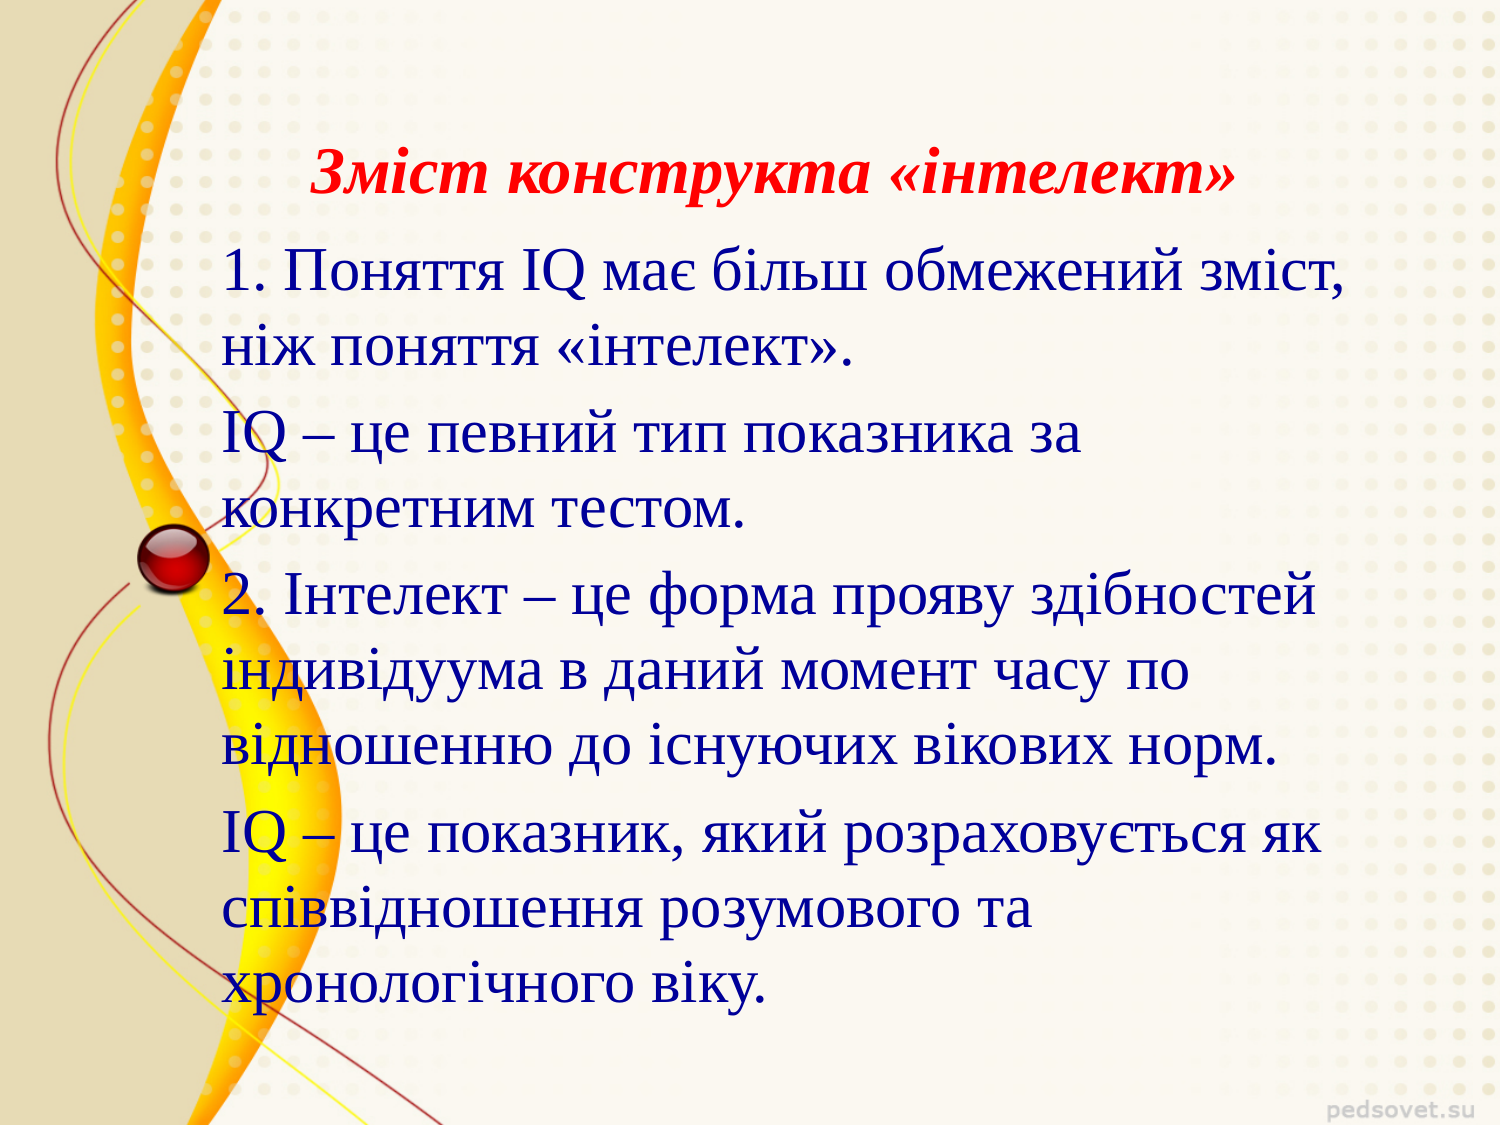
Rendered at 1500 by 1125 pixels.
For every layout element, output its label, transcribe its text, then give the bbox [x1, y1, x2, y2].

picture [0, 0, 1500, 1125]
title Зміст конструкта «інтелект» [100, 66, 1451, 268]
list 1. Поняття IQ має більш обмежений зміст, ніж поняття «інтелект». IQ – це певний тип показника за конкретним тестом. 2. Інтелект – це форма прояву здібностей індивідуума в даний момент часу по відношенню до існуючих вікових норм. IQ – це показник, який розраховується як співвідношення розумового та хронологічного віку. [206, 220, 1425, 1005]
